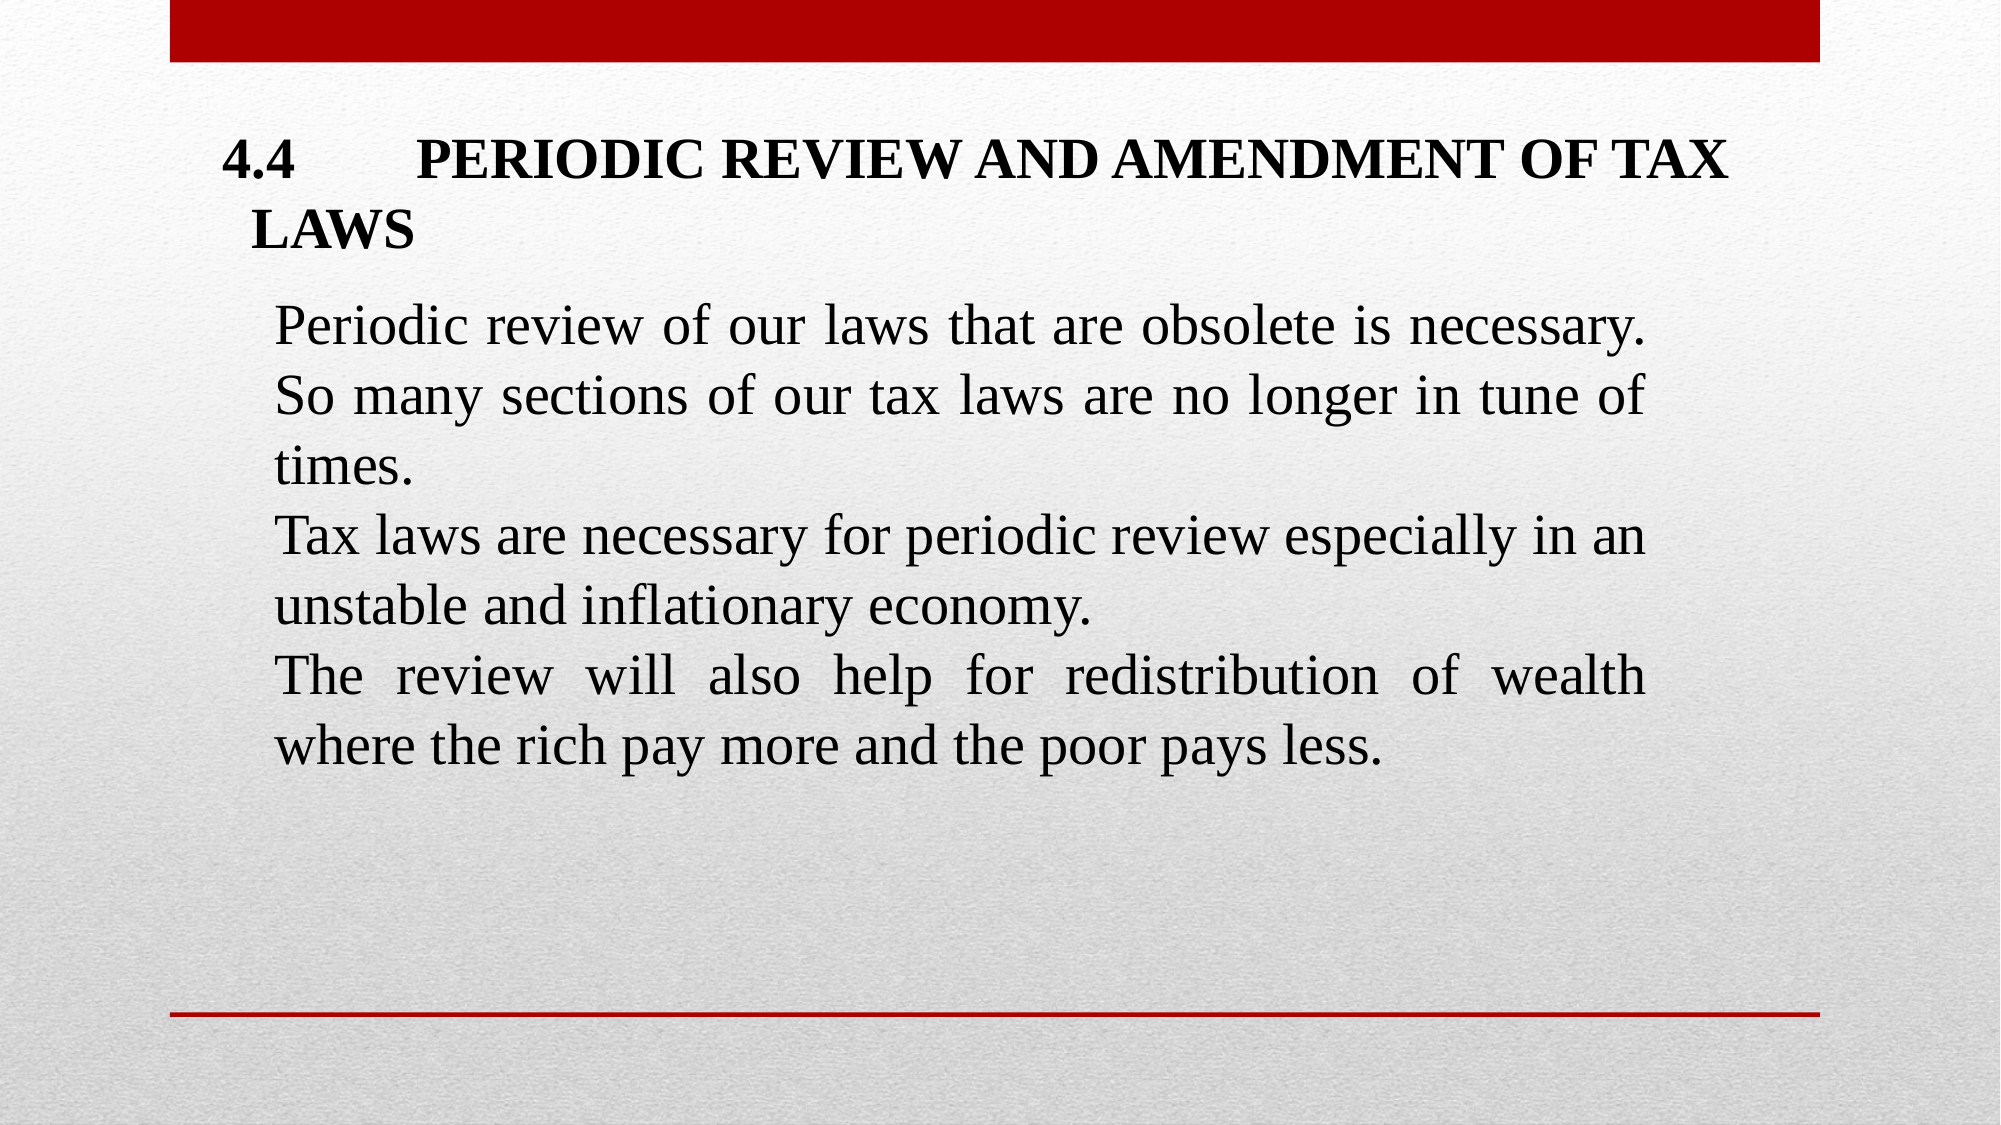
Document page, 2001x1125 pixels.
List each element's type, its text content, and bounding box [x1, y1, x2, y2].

text_box Periodic review of our laws that are obsolete is necessary. So many sections of our tax laws are no longer in tune of times. Tax laws are necessary for periodic review especially in an unstable and inflationary economy. The review will also help for redistribution of wealth where the rich pay more and the poor pays less. [259, 278, 1663, 784]
text_box 4.4 PERIODIC REVIEW AND AMENDMENT OF TAX LAWS [207, 113, 1771, 268]
